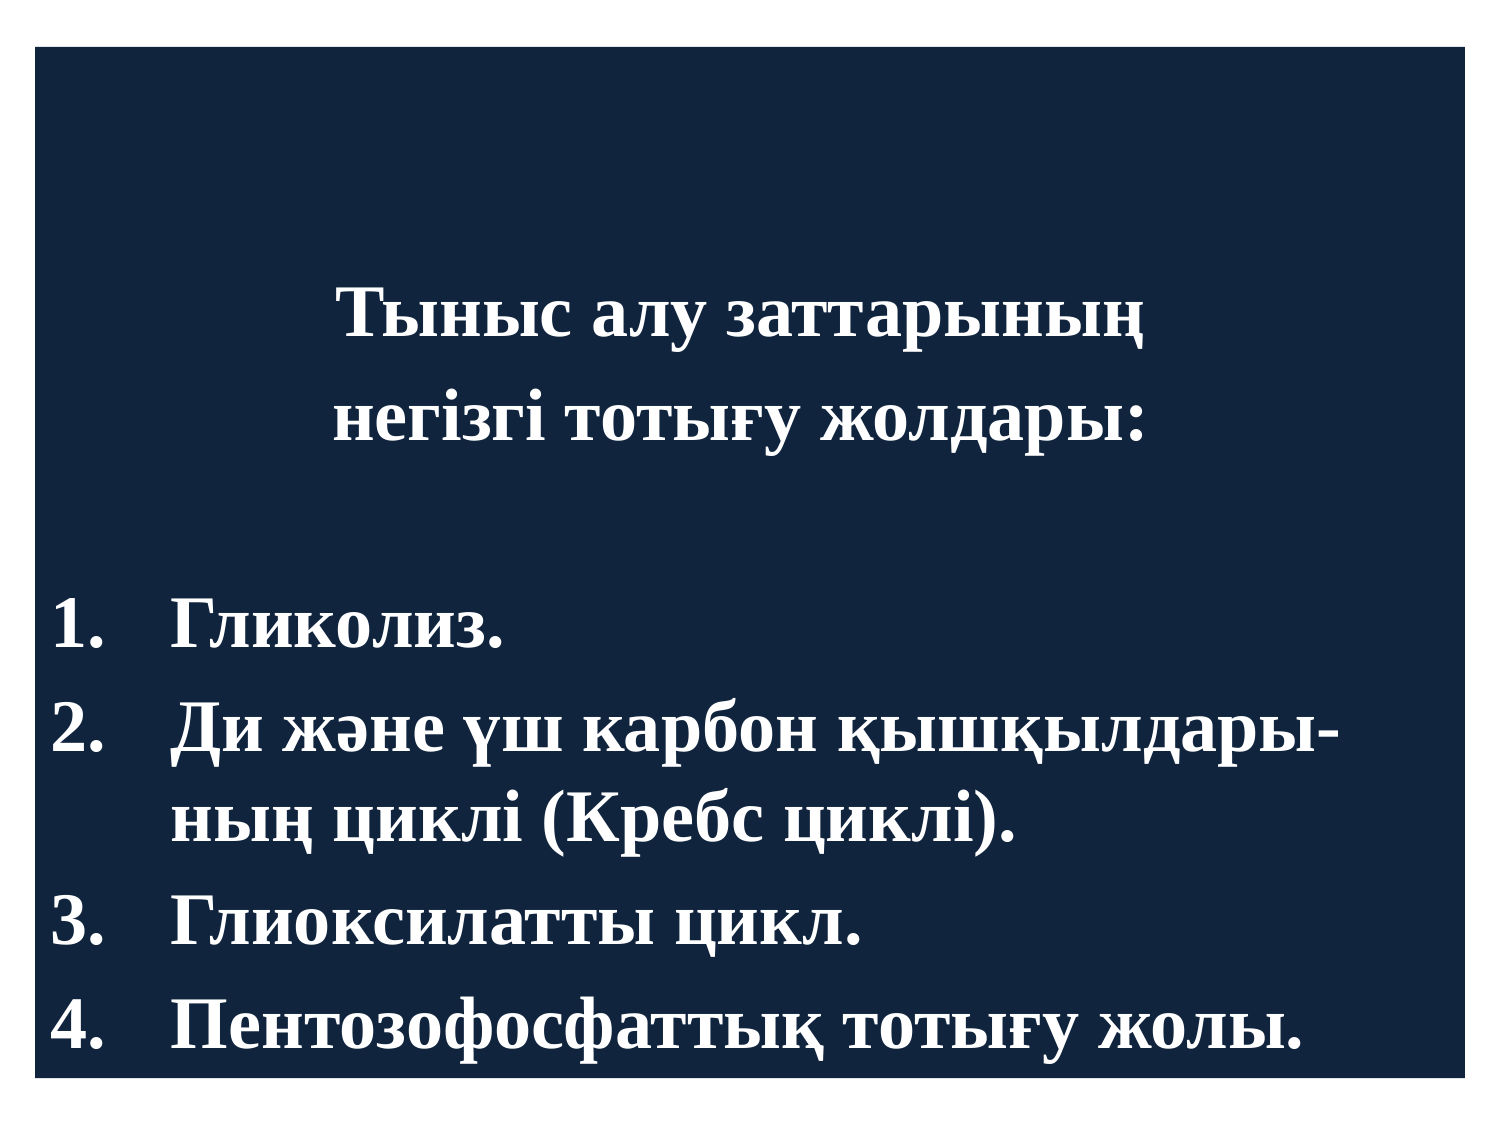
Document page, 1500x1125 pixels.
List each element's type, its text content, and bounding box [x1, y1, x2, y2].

list Тыныс алу заттарының негізгі тотығу жолдары: Гликолиз. Ди және үш карбон қышқылдары- ның циклі (Кребс циклі). Глиоксилатты цикл. Пентозофосфаттық тотығу жолы. [35, 46, 1465, 1079]
